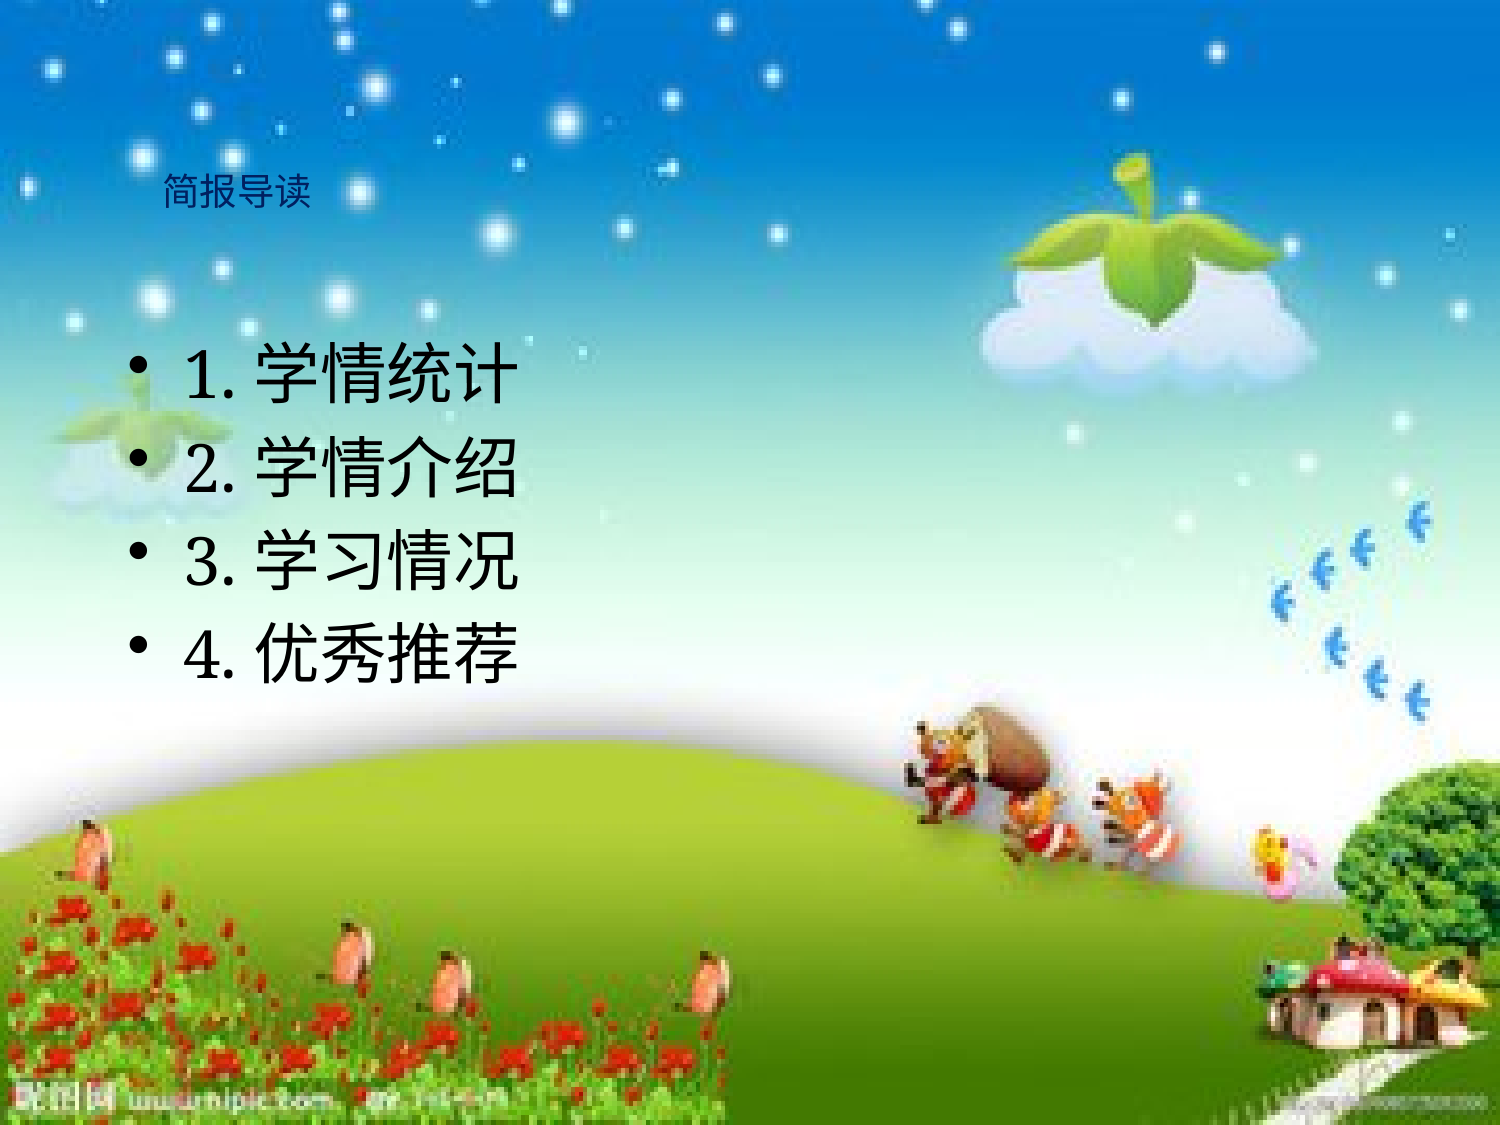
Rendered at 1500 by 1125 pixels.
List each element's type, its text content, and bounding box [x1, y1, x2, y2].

text_box 简报导读 [147, 160, 898, 266]
picture [0, 0, 1500, 1125]
text_box 1.学情统计 2.学情介绍 3.学习情况 4.优秀推荐 [112, 324, 1388, 1000]
